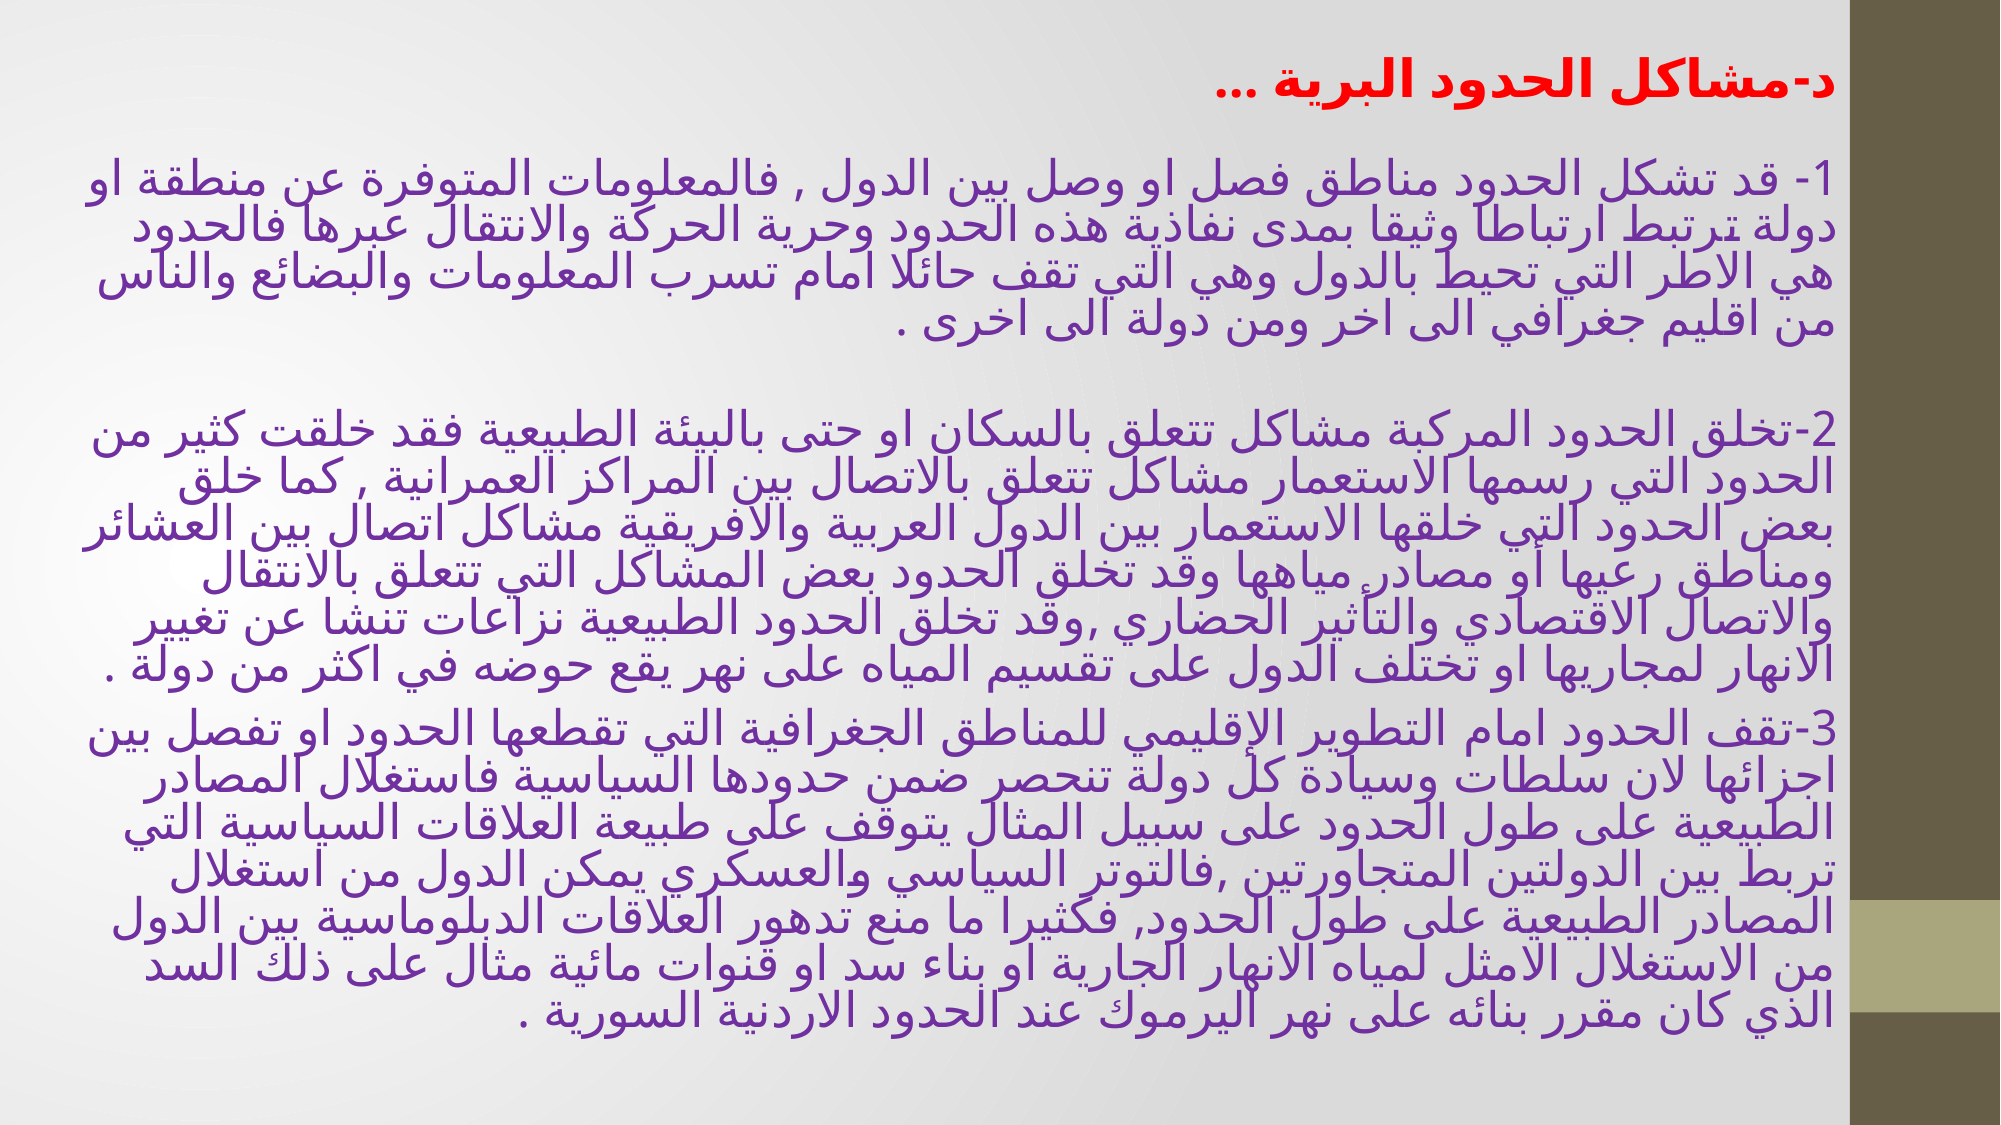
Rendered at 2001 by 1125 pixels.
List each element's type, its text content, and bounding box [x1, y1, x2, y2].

subtitle د-مشاكل الحدود البرية ... 1- قد تشكل الحدود مناطق فصل او وصل بين الدول , فالمعلومات المتوفرة عن منطقة او دولة ترتبط ارتباطا وثيقا بمدى نفاذية هذه الحدود وحرية الحركة والانتقال عبرها فالحدود هي الاطر التي تحيط بالدول وهي التي تقف حائلا امام تسرب المعلومات والبضائع والناس من اقليم جغرافي الى اخر ومن دولة الى اخرى . 2-تخلق الحدود المركبة مشاكل تتعلق بالسكان او حتى بالبيئة الطبيعية فقد خلقت كثير من الحدود التي رسمها الاستعمار مشاكل تتعلق بالاتصال بين المراكز العمرانية , كما خلق بعض الحدود التي خلقها الاستعمار بين الدول العربية والافريقية مشاكل اتصال بين العشائر ومناطق رعيها أو مصادر مياهها وقد تخلق الحدود بعض المشاكل التي تتعلق بالانتقال والاتصال الاقتصادي والتأثير الحضاري ,وقد تخلق الحدود الطبيعية نزاعات تنشا عن تغيير الانهار لمجاريها او تختلف الدول على تقسيم المياه على نهر يقع حوضه في اكثر من دولة . 3-تقف الحدود امام التطوير الإقليمي للمناطق الجغرافية التي تقطعها الحدود او تفصل بين اجزائها لان سلطات وسيادة كل دولة تنحصر ضمن حدودها السياسية فاستغلال المصادر الطبيعية على طول الحدود على سبيل المثال يتوقف على طبيعة العلاقات السياسية التي تربط بين الدولتين المتجاورتين ,فالتوتر السياسي والعسكري يمكن الدول من استغلال المصادر الطبيعية على طول الحدود, فكثيرا ما منع تدهور العلاقات الدبلوماسية بين الدول من الاستغلال الامثل لمياه الانهار الجارية او بناء سد او قنوات مائية مثال على ذلك السد الذي كان مقرر بنائه على نهر اليرموك عند الحدود الاردنية السورية . [65, 49, 1854, 1094]
